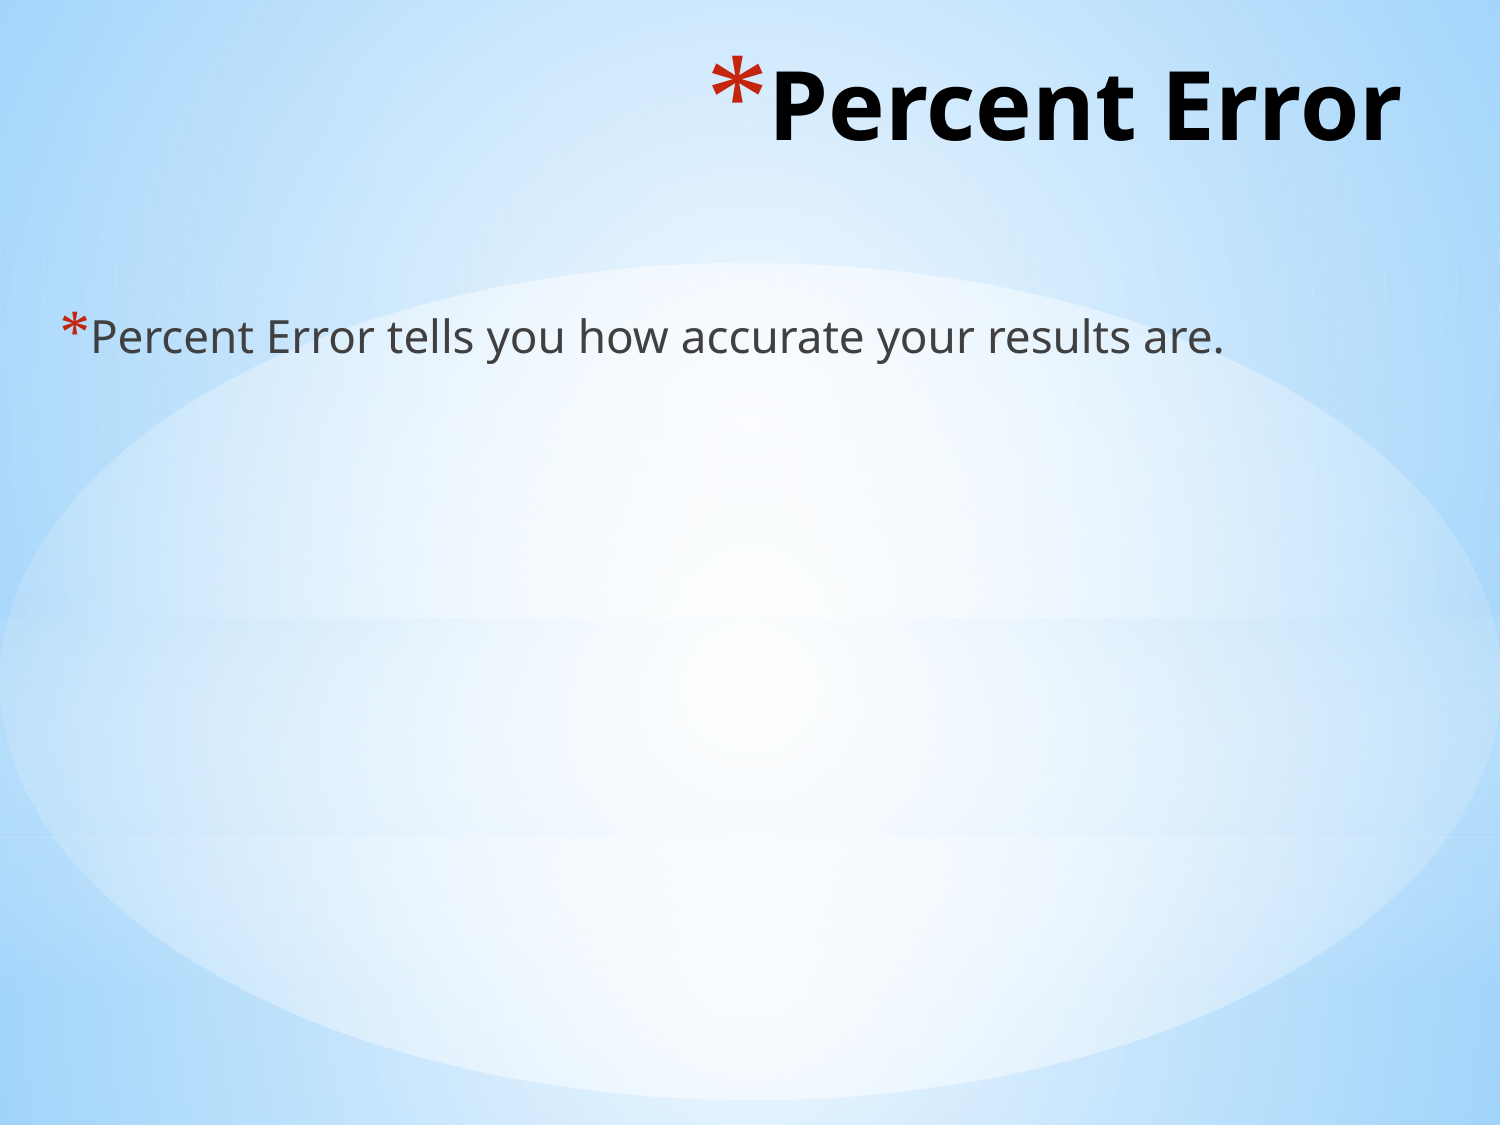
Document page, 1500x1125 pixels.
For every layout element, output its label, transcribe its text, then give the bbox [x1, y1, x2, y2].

title Percent Error [37, 37, 1419, 225]
list Percent Error tells you how accurate your results are. [37, 299, 1425, 1070]
